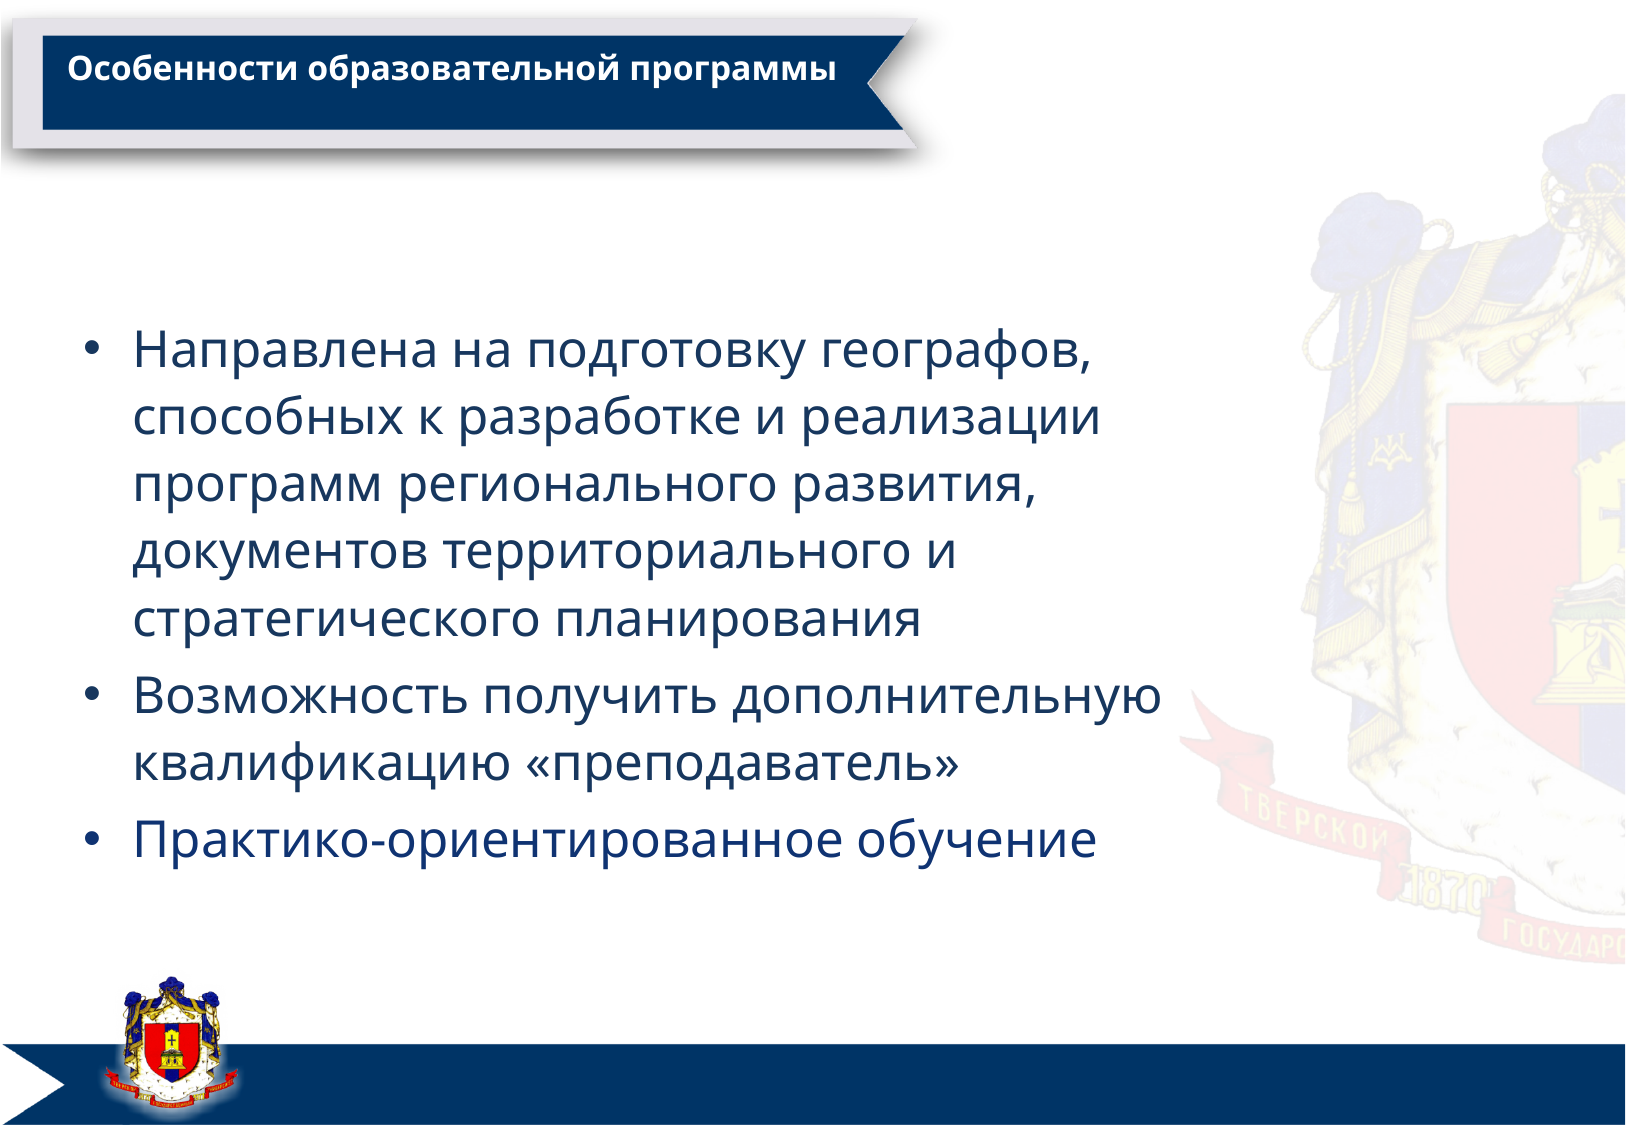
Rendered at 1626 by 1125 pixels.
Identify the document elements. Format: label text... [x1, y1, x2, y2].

list Направлена на подготовку географов, способных к разработке и реализации программ регионального развития, документов территориального и стратегического планирования Возможность получить дополнительную квалификацию «преподаватель» Практико-ориентированное обучение [68, 302, 1198, 906]
title Особенности образовательной программы [44, 19, 860, 114]
picture [0, 0, 1626, 1125]
